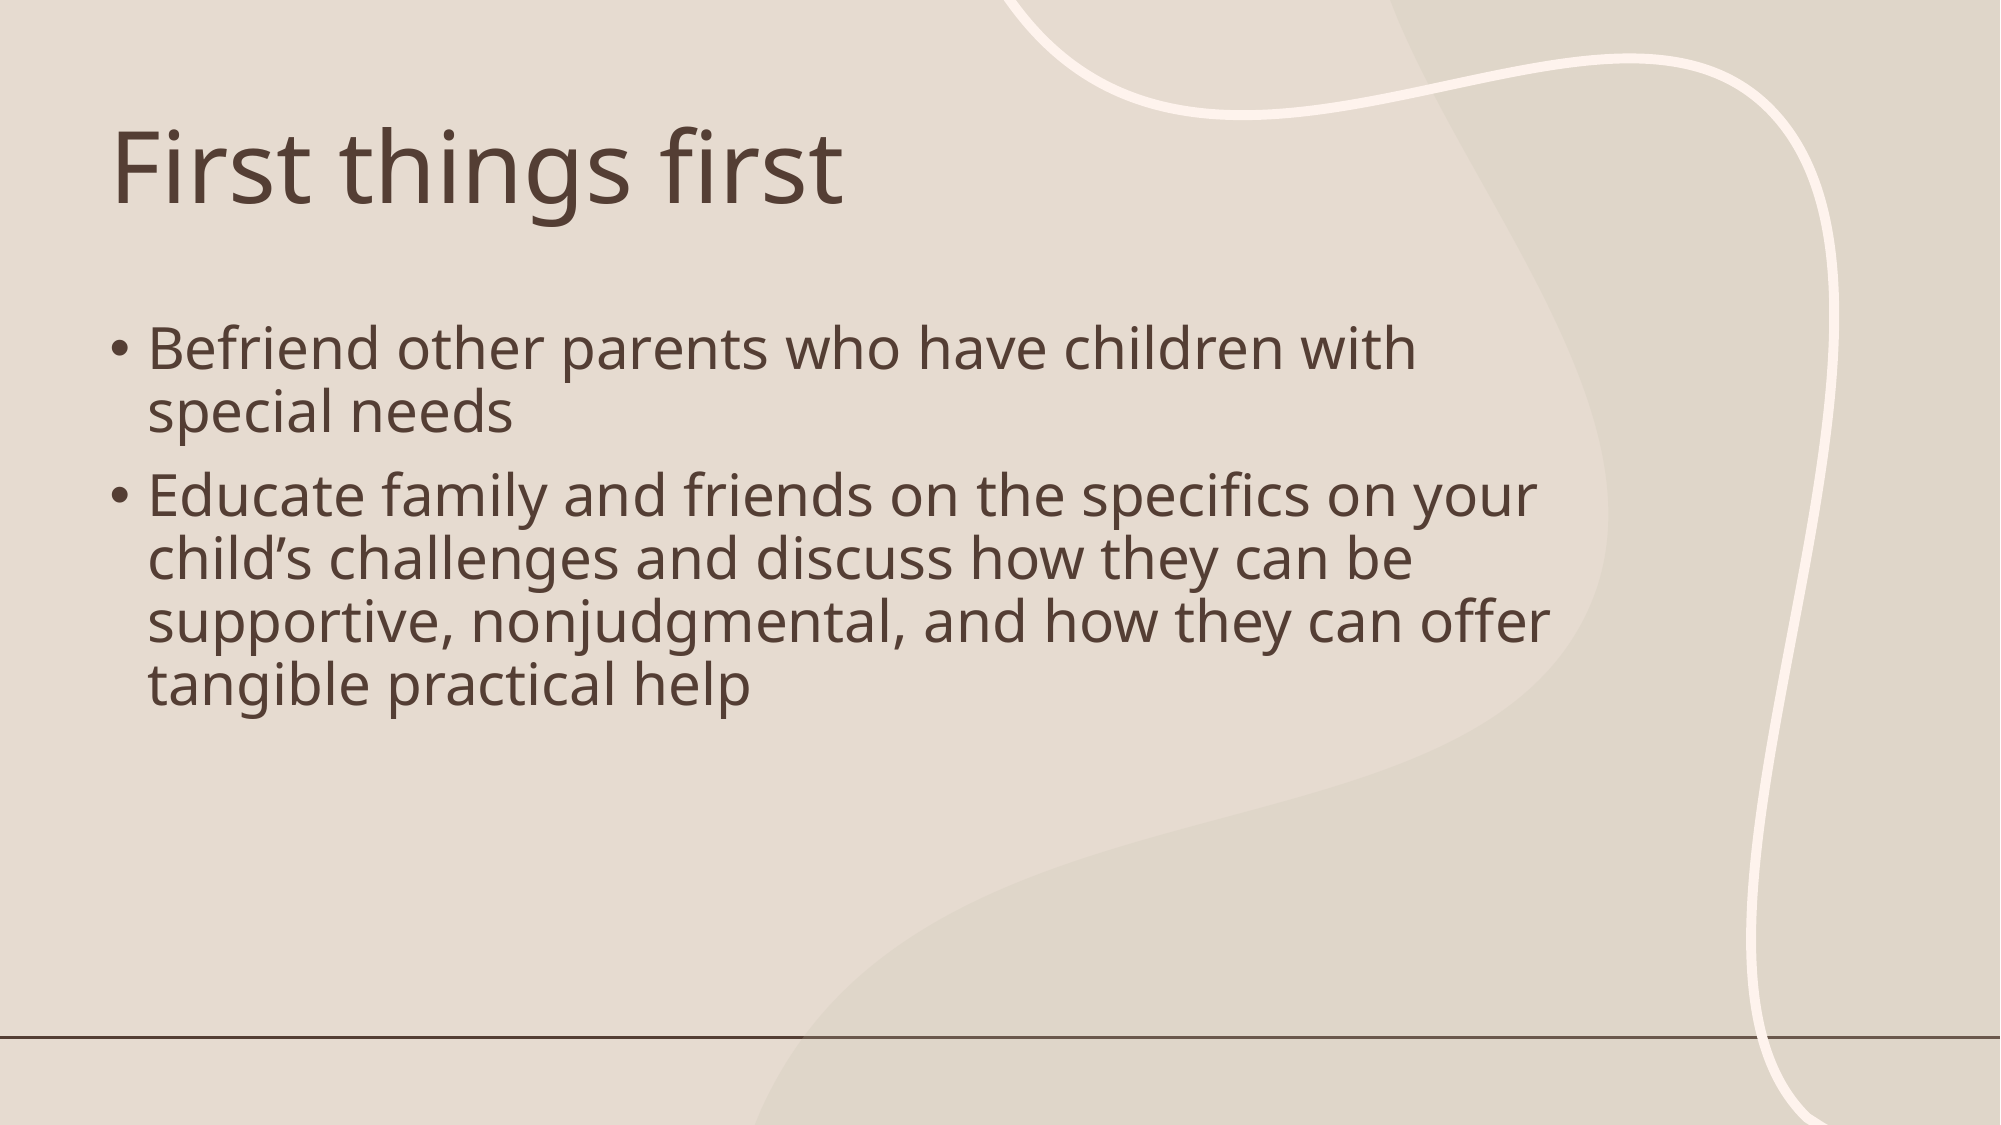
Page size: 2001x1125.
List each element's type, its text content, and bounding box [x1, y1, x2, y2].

list Befriend other parents who have children with special needs Educate family and friends on the specifics on your child’s challenges and discuss how they can be supportive, nonjudgmental, and how they can offer tangible practical help [94, 311, 1631, 948]
title First things first [94, 115, 1820, 227]
